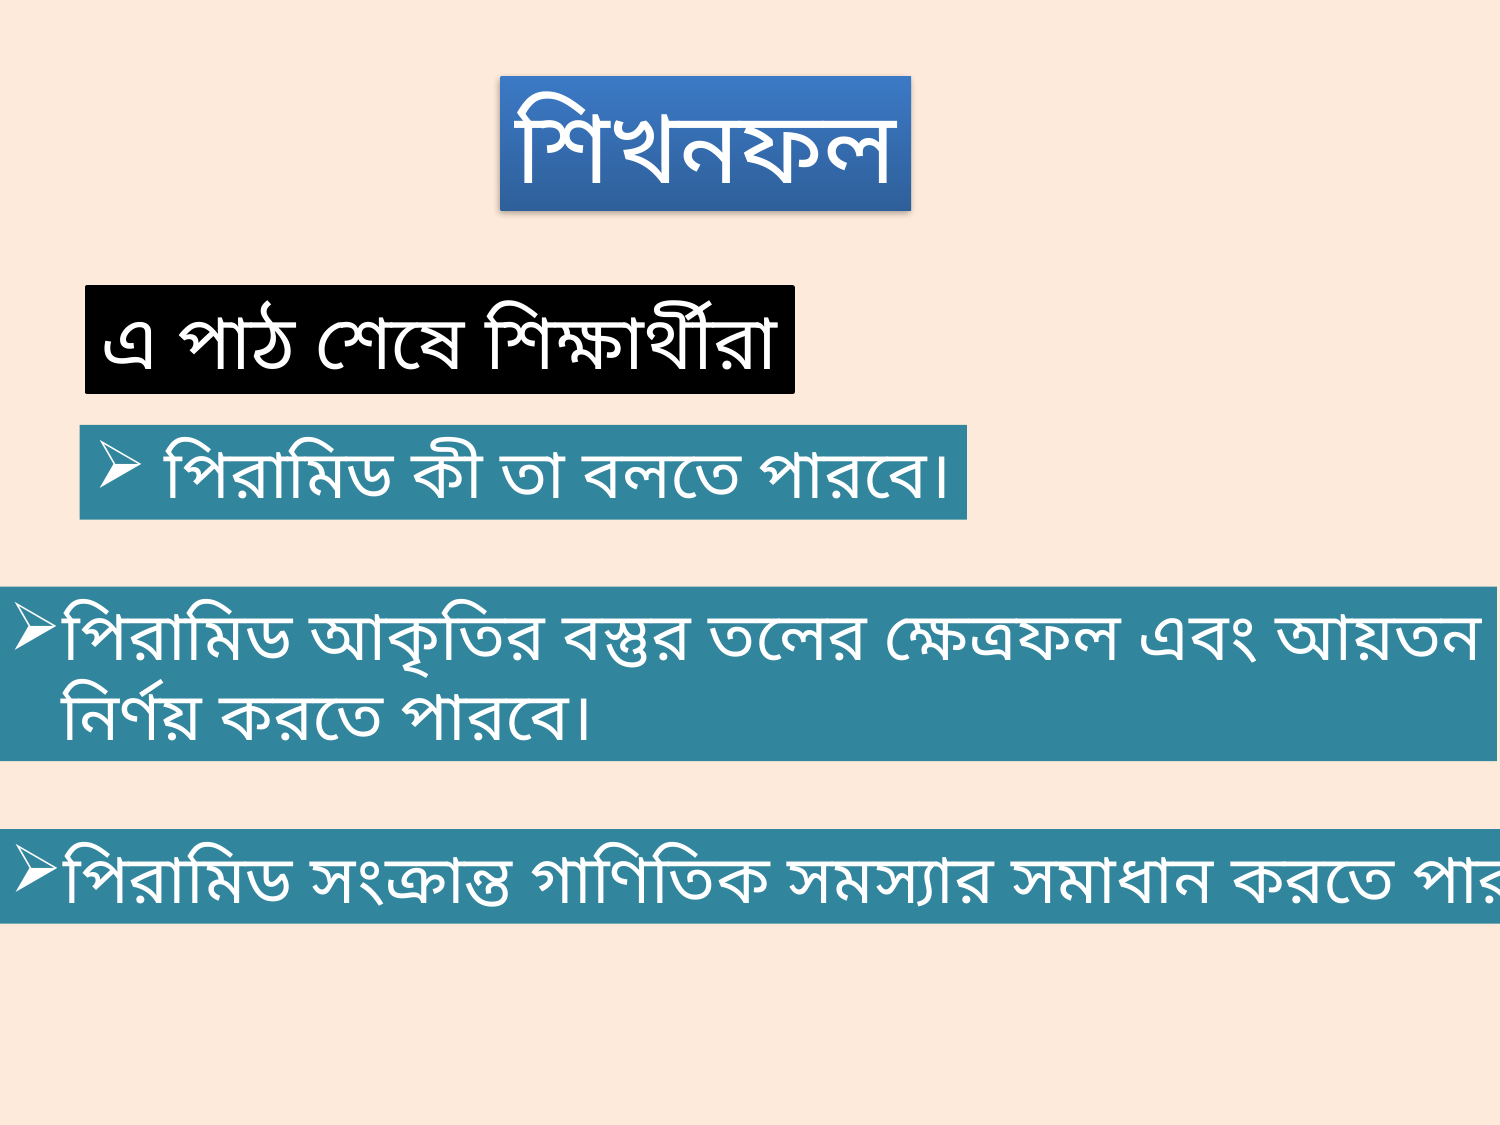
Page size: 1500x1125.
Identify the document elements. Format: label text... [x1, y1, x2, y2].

text_box পিরামিড সংক্রান্ত গাণিতিক সমস্যার সমাধান করতে পারবে। [0, 829, 1500, 924]
text_box এ পাঠ শেষে শিক্ষার্থীরা [85, 285, 795, 394]
text_box পিরামিড আকৃতির বস্তুর তলের ক্ষেত্রফল এবং আয়তন নির্ণয় করতে পারবে। [0, 586, 1497, 762]
text_box শিখনফল [500, 76, 912, 211]
text_box পিরামিড কী তা বলতে পারবে। [79, 424, 967, 520]
